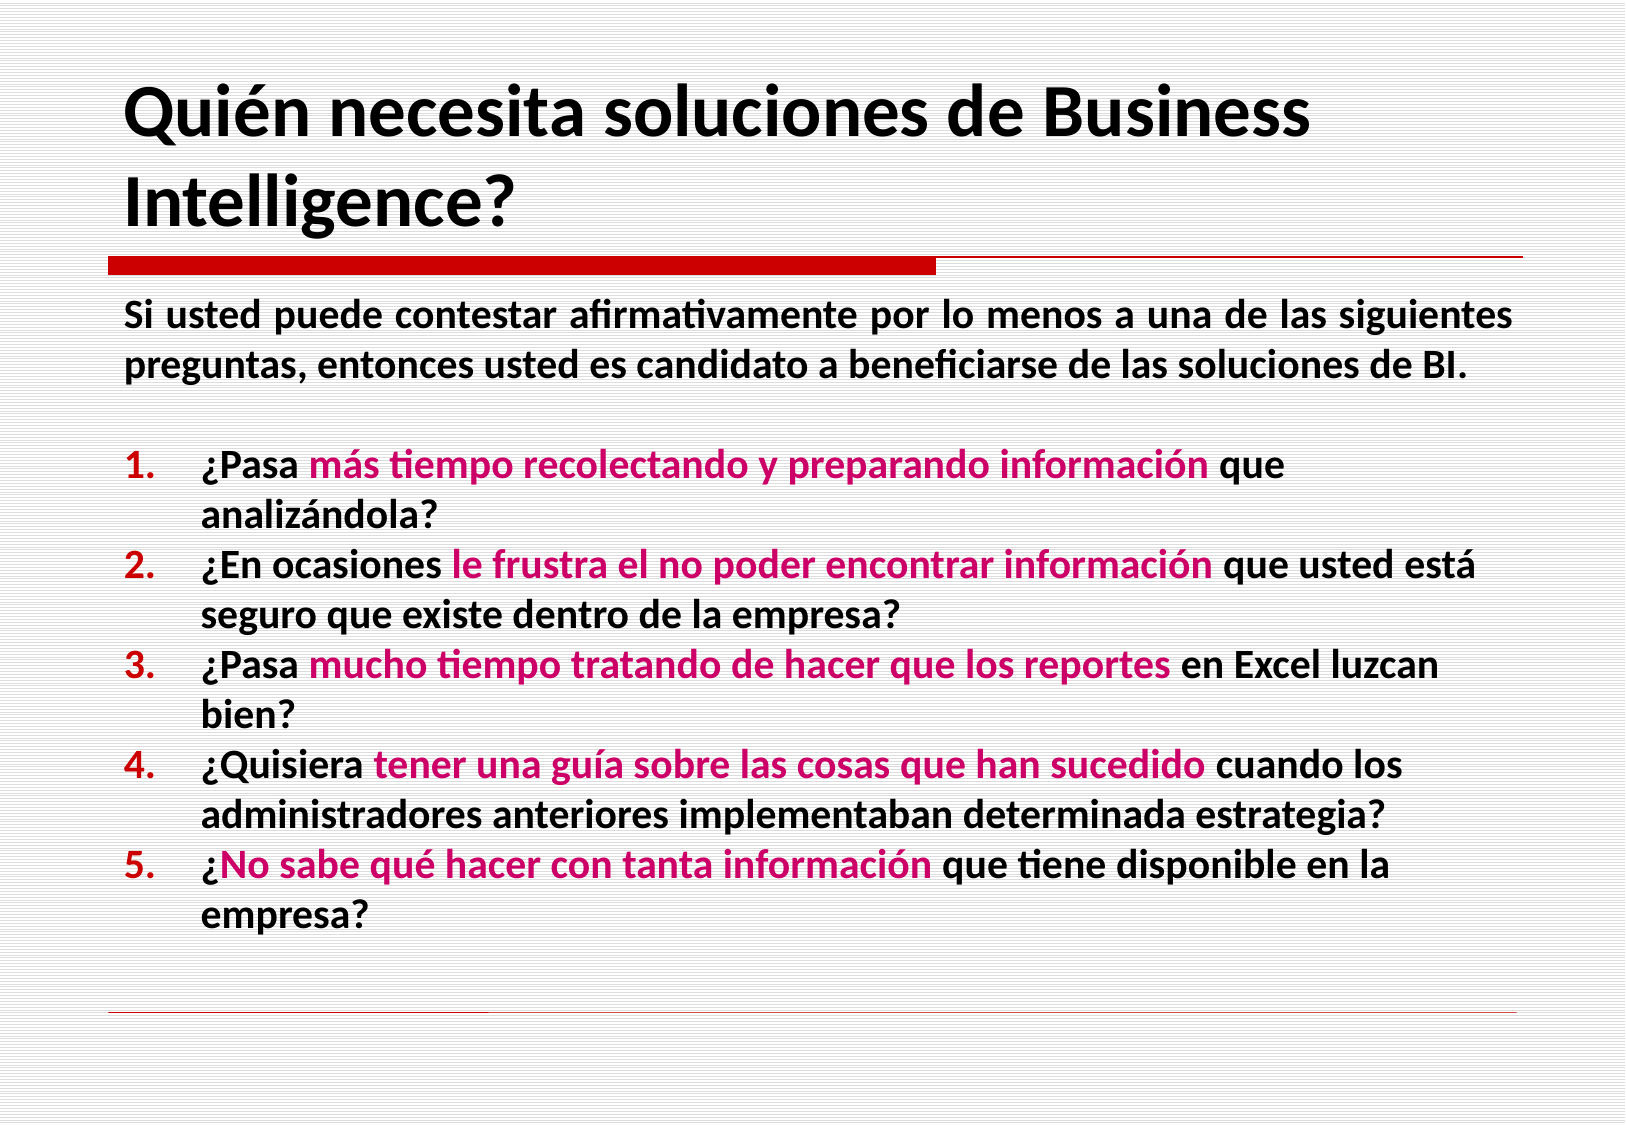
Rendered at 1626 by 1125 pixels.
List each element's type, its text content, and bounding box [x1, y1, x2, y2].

list Si usted puede contestar afirmativamente por lo menos a una de las siguientes preguntas, entonces usted es candidato a beneficiarse de las soluciones de BI. ¿Pasa más tiempo recolectando y preparando información que analizándola? ¿En ocasiones le frustra el no poder encontrar información que usted está seguro que existe dentro de la empresa? ¿Pasa mucho tiempo tratando de hacer que los reportes en Excel luzcan bien? ¿Quisiera tener una guía sobre las cosas que han sucedido cuando los administradores anteriores implementaban determinada estrategia? ¿No sabe qué hacer con tanta información que tiene disponible en la empresa? [108, 278, 1530, 1012]
text_box Quién necesita soluciones de Business Intelligence? [108, 54, 1517, 250]
